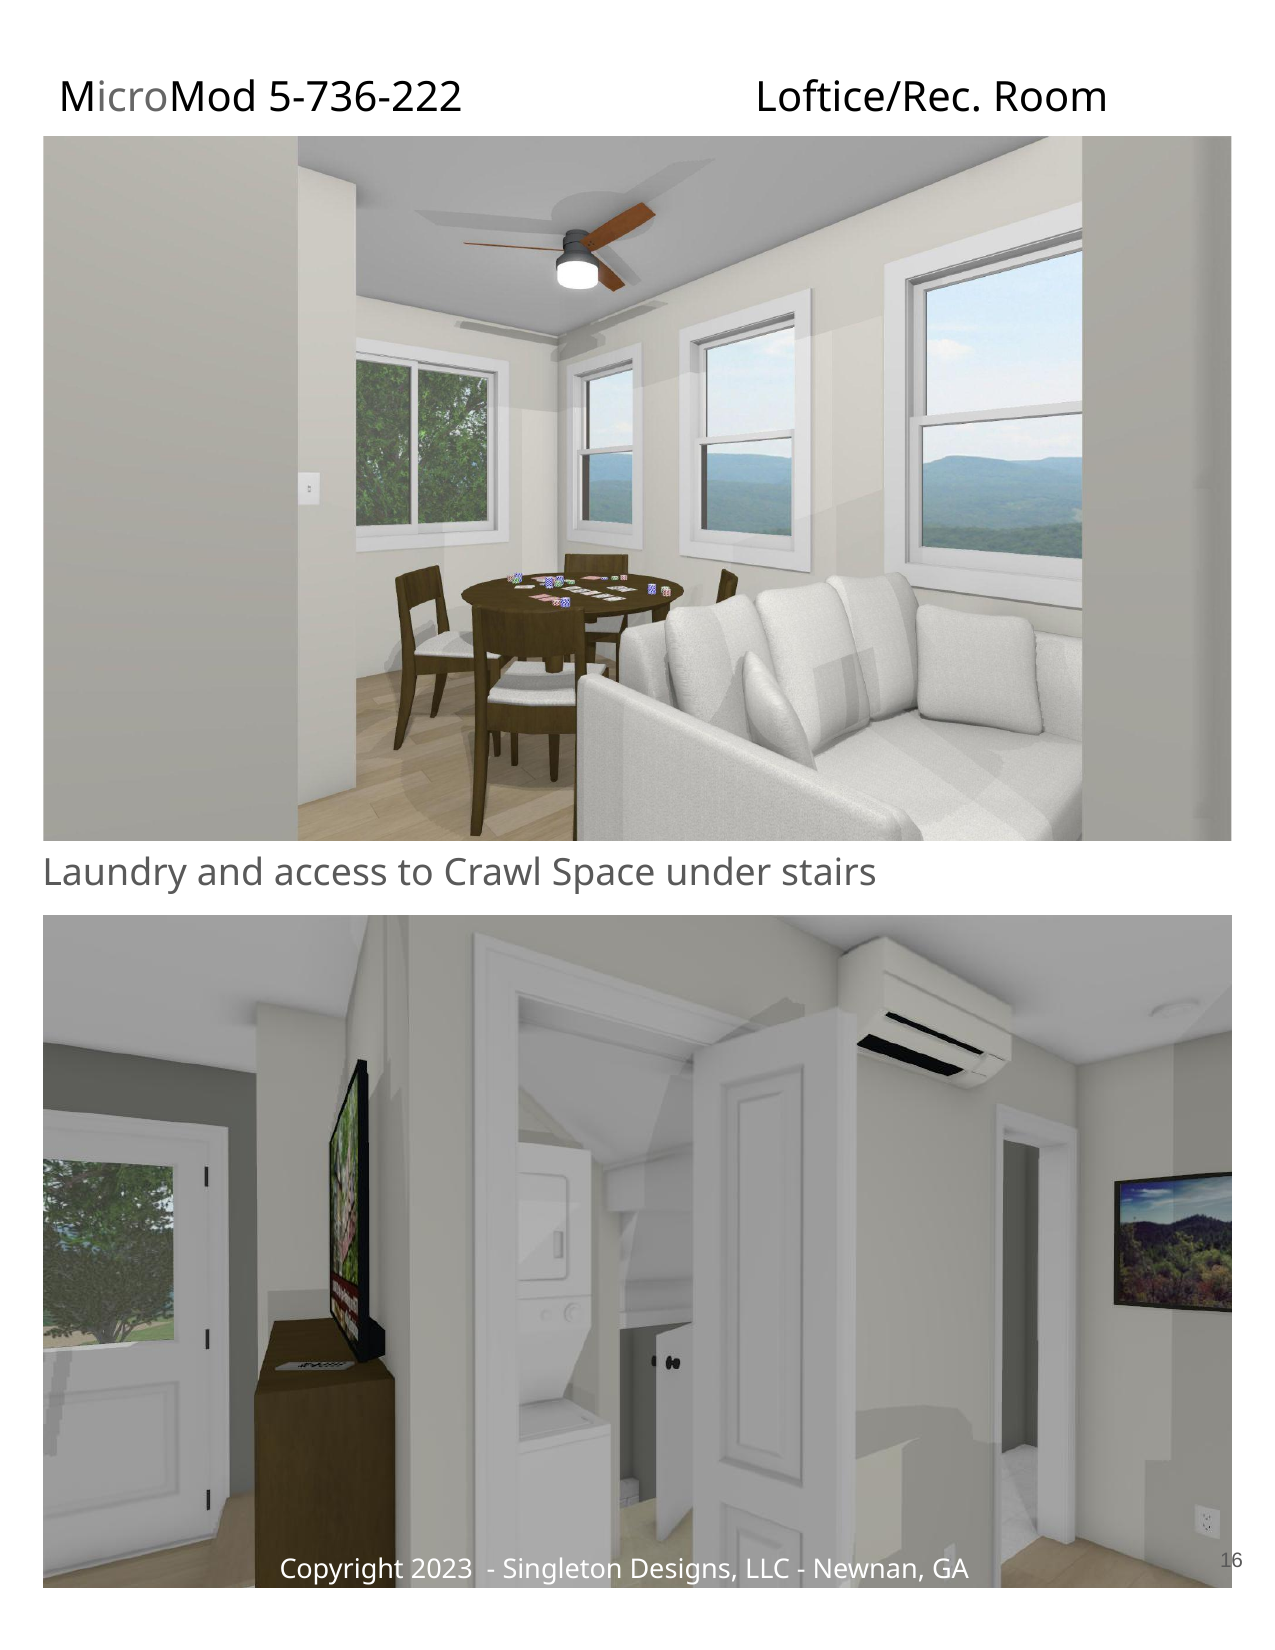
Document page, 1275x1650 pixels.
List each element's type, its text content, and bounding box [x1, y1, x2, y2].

title MicroMod 5-736-222 Loftice/Rec. Room [43, 55, 1232, 136]
text_box Laundry and access to Crawl Space under stairs [27, 832, 1216, 878]
picture [43, 136, 1232, 841]
slide_number ‹#› [1181, 1495, 1258, 1623]
picture [43, 915, 1232, 1588]
